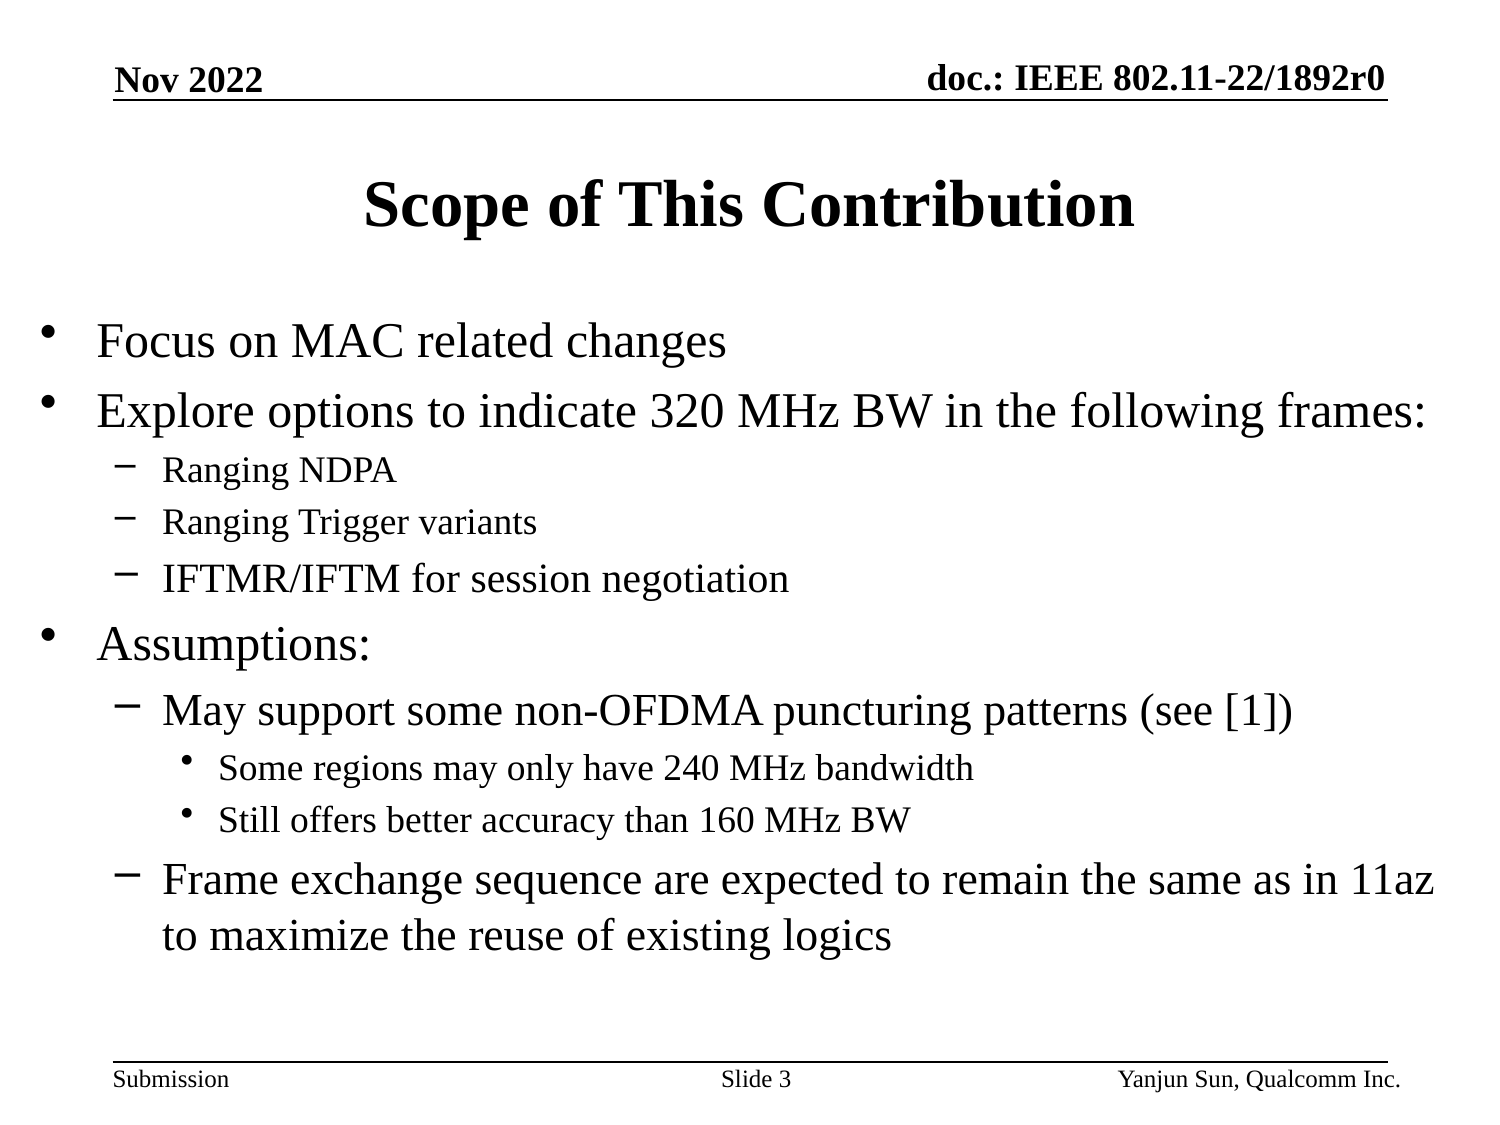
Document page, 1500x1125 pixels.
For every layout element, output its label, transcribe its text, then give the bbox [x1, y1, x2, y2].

title Scope of This Contribution [112, 112, 1388, 288]
slide_number Slide 3 [712, 1061, 800, 1093]
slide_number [114, 54, 265, 101]
list Focus on MAC related changes Explore options to indicate 320 MHz BW in the following frames: Ranging NDPA Ranging Trigger variants IFTMR/IFTM for session negotiation Assumptions: May support some non-OFDMA puncturing patterns (see [1]) Some regions may only have 240 MHz bandwidth Still offers better accuracy than 160 MHz BW Frame exchange sequence are expected to remain the same as in 11az to maximize the reuse of existing logics [24, 299, 1476, 1051]
footer Yanjun Sun, Qualcomm Inc. [1113, 1061, 1402, 1093]
